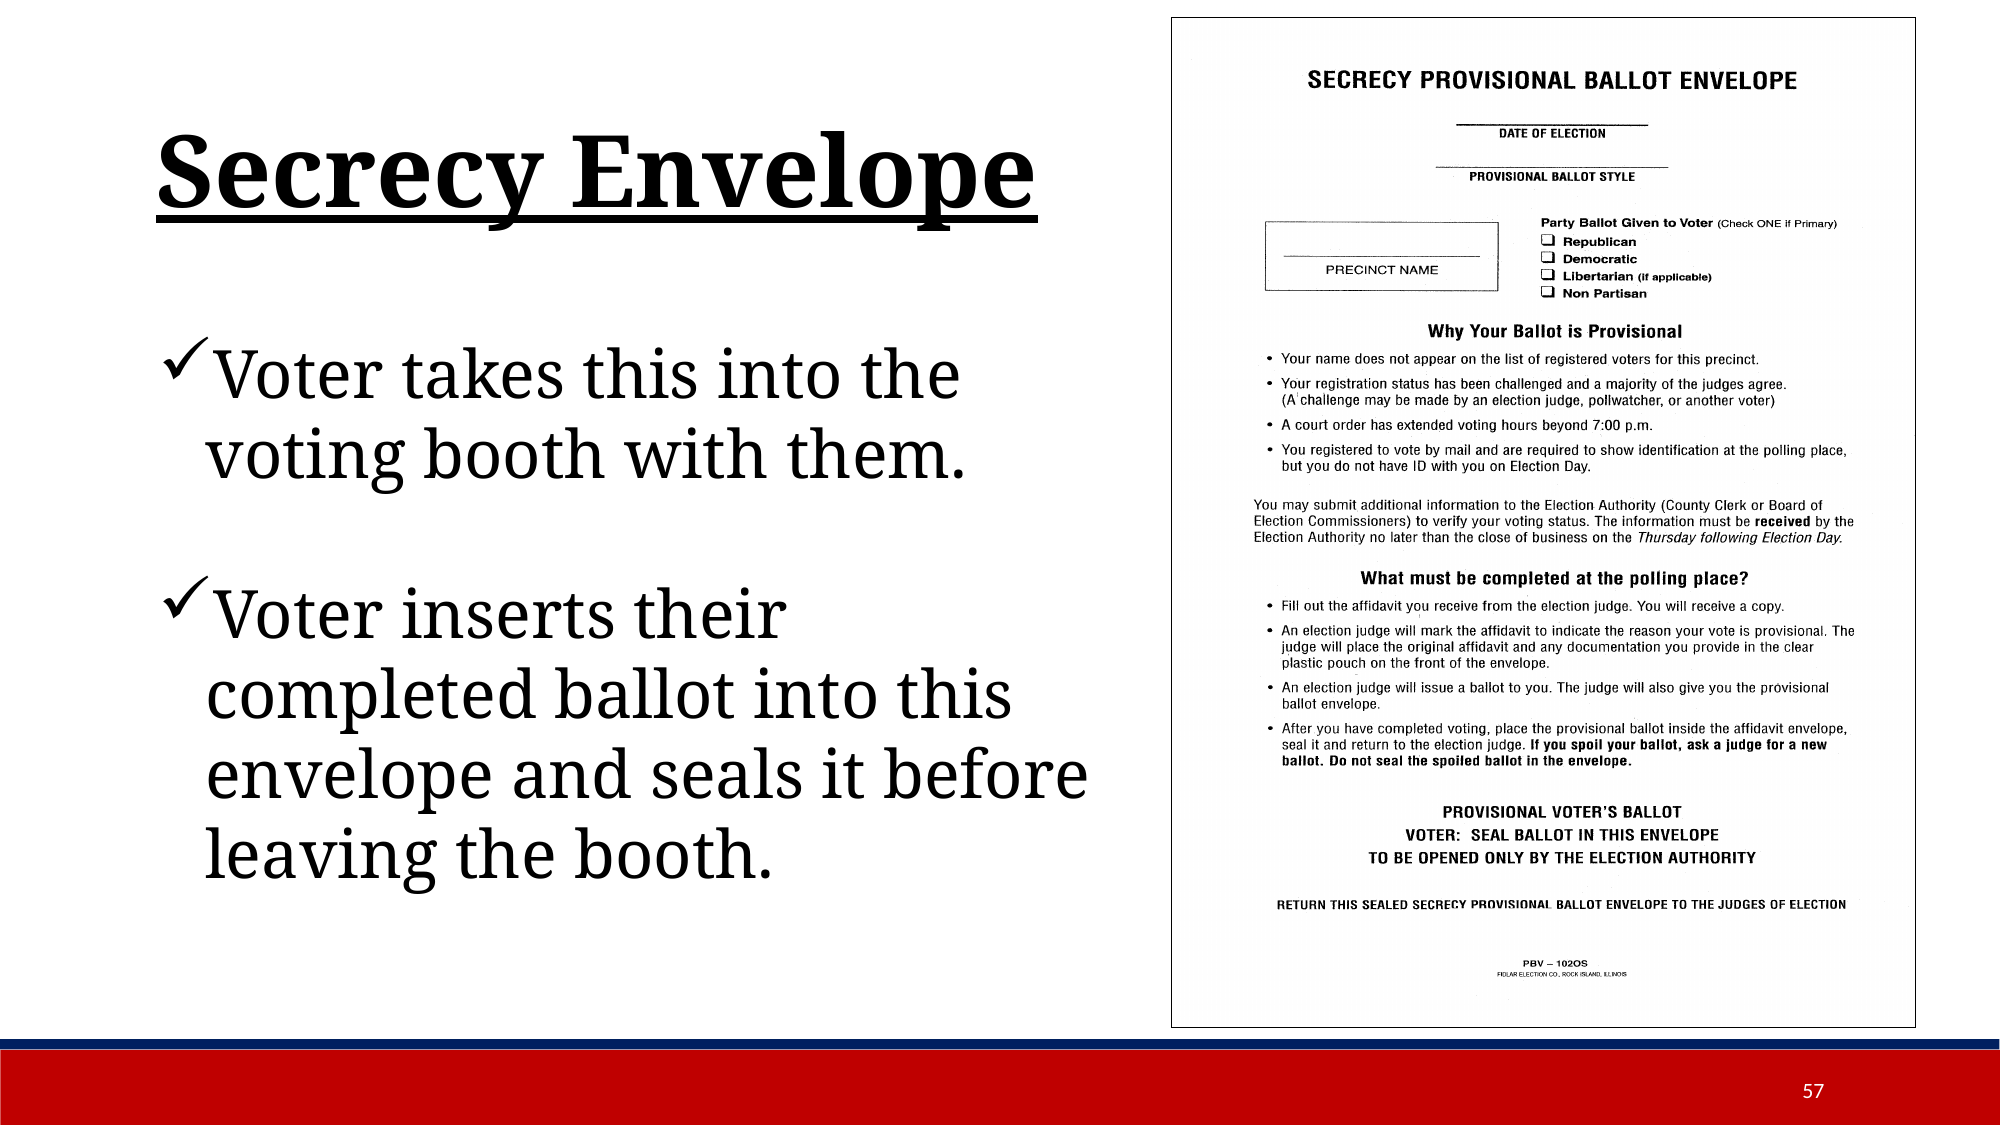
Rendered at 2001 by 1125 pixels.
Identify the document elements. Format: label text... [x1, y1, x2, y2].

text_box Secrecy Envelope [23, 100, 1167, 235]
slide_number 57 [1624, 1059, 1840, 1120]
picture [1170, 16, 1917, 1028]
text_box Voter takes this into the voting booth with them. Voter inserts their completed ballot into this envelope and seals it before leaving the booth. [143, 324, 1120, 945]
